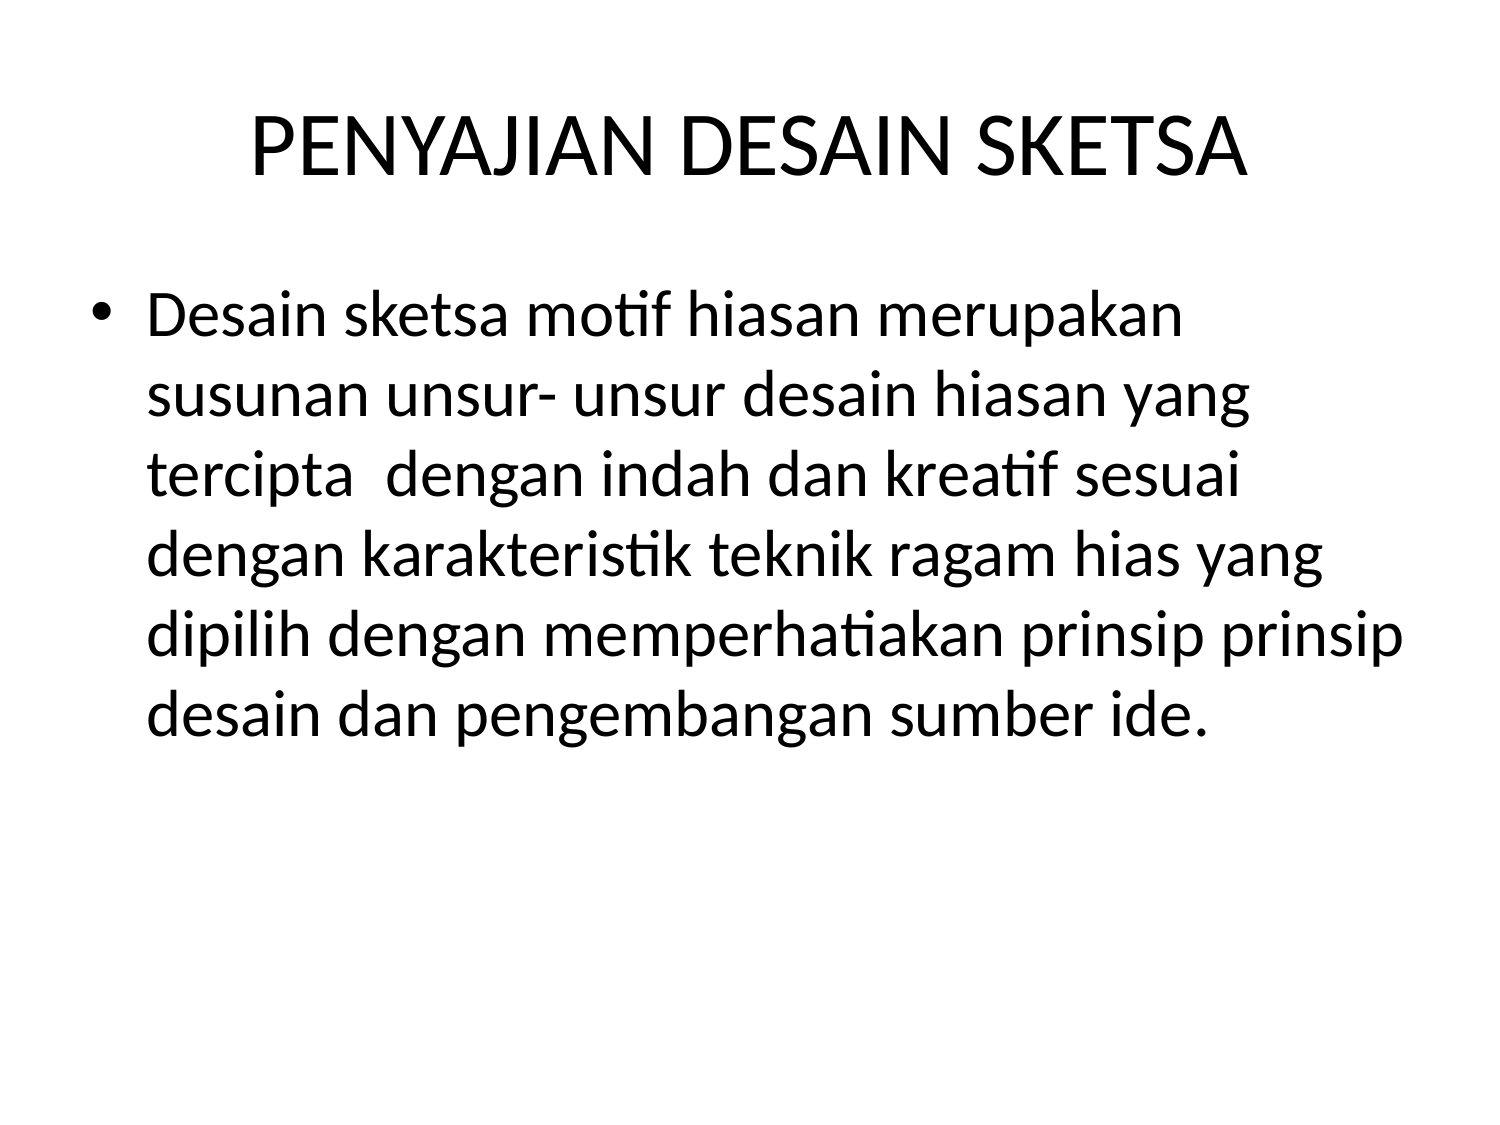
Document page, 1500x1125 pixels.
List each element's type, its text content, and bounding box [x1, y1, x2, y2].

list Desain sketsa motif hiasan merupakan susunan unsur- unsur desain hiasan yang tercipta dengan indah dan kreatif sesuai dengan karakteristik teknik ragam hias yang dipilih dengan memperhatiakan prinsip prinsip desain dan pengembangan sumber ide. [75, 262, 1425, 1005]
title PENYAJIAN DESAIN SKETSA [75, 45, 1425, 233]
